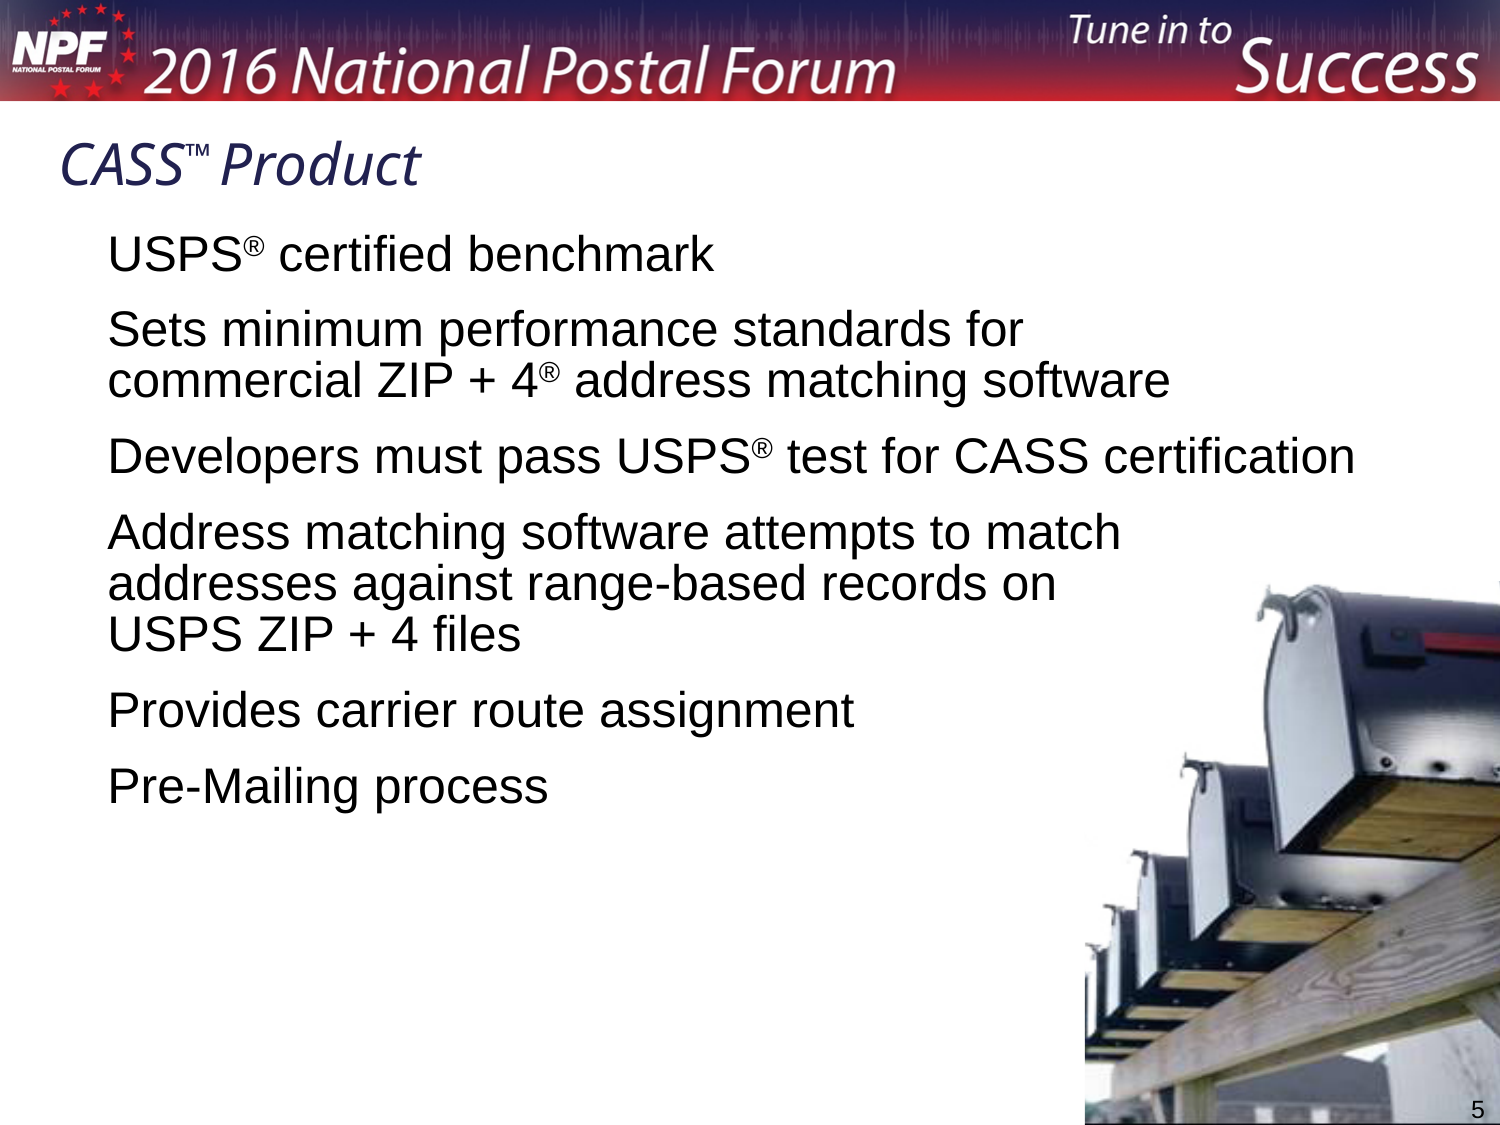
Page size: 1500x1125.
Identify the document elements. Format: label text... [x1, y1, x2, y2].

text_box [312, 12, 1500, 113]
title CASS™ Product [43, 130, 1312, 204]
list USPS® certified benchmark Sets minimum performance standards for commercial ZIP + 4® address matching software Developers must pass USPS® test for CASS certification Address matching software attempts to match addresses against range-based records on USPS ZIP + 4 files Provides carrier route assignment Pre-Mailing process [45, 222, 1393, 915]
picture [0, 0, 1500, 1125]
